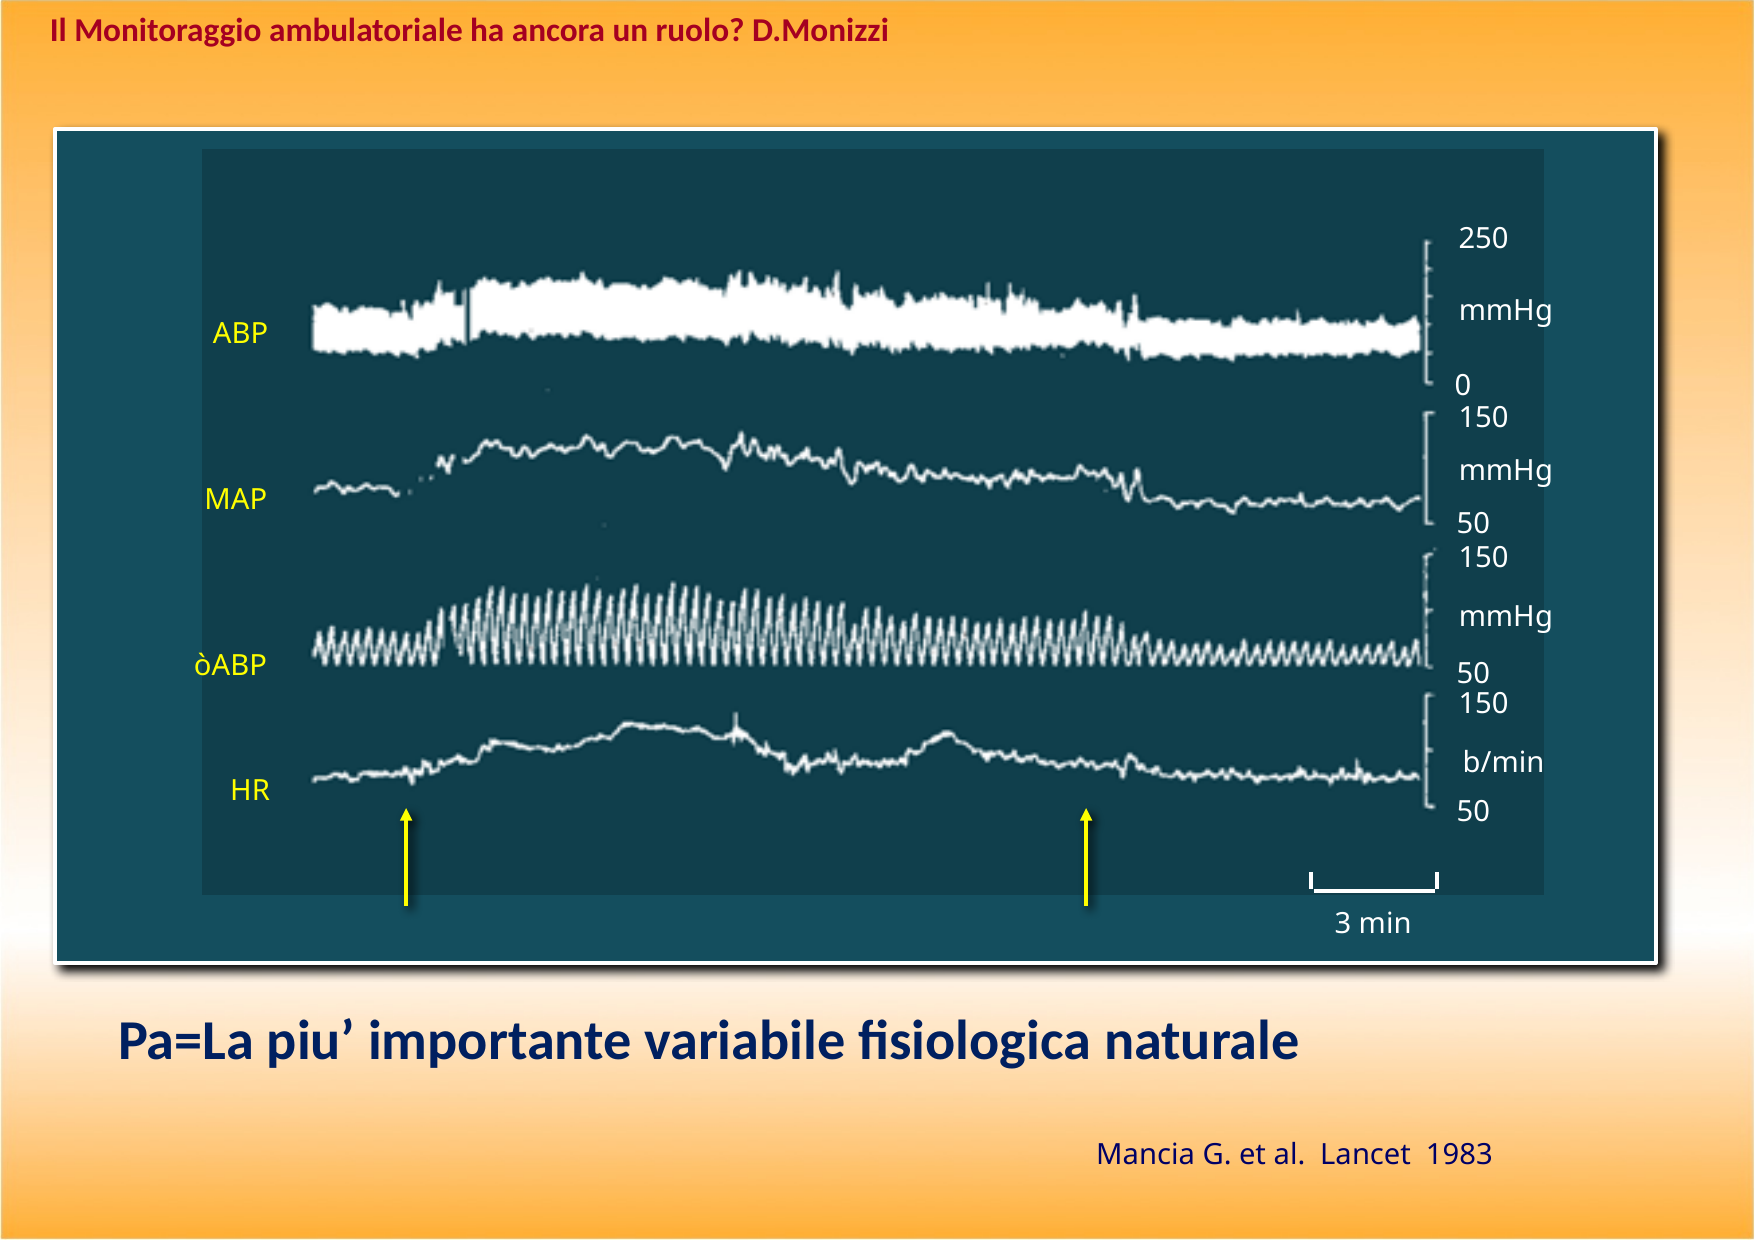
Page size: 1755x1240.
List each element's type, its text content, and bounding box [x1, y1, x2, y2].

text_box Mancia G. et al. Lancet 1983 [1092, 1116, 1497, 1174]
picture [0, 0, 1755, 1240]
text_box Pa=La piu’ importante variabile fisiologica naturale [109, 994, 1686, 1079]
text_box Il Monitoraggio ambulatoriale ha ancora un ruolo? D.Monizzi [41, 0, 1124, 57]
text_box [54, 128, 1656, 964]
